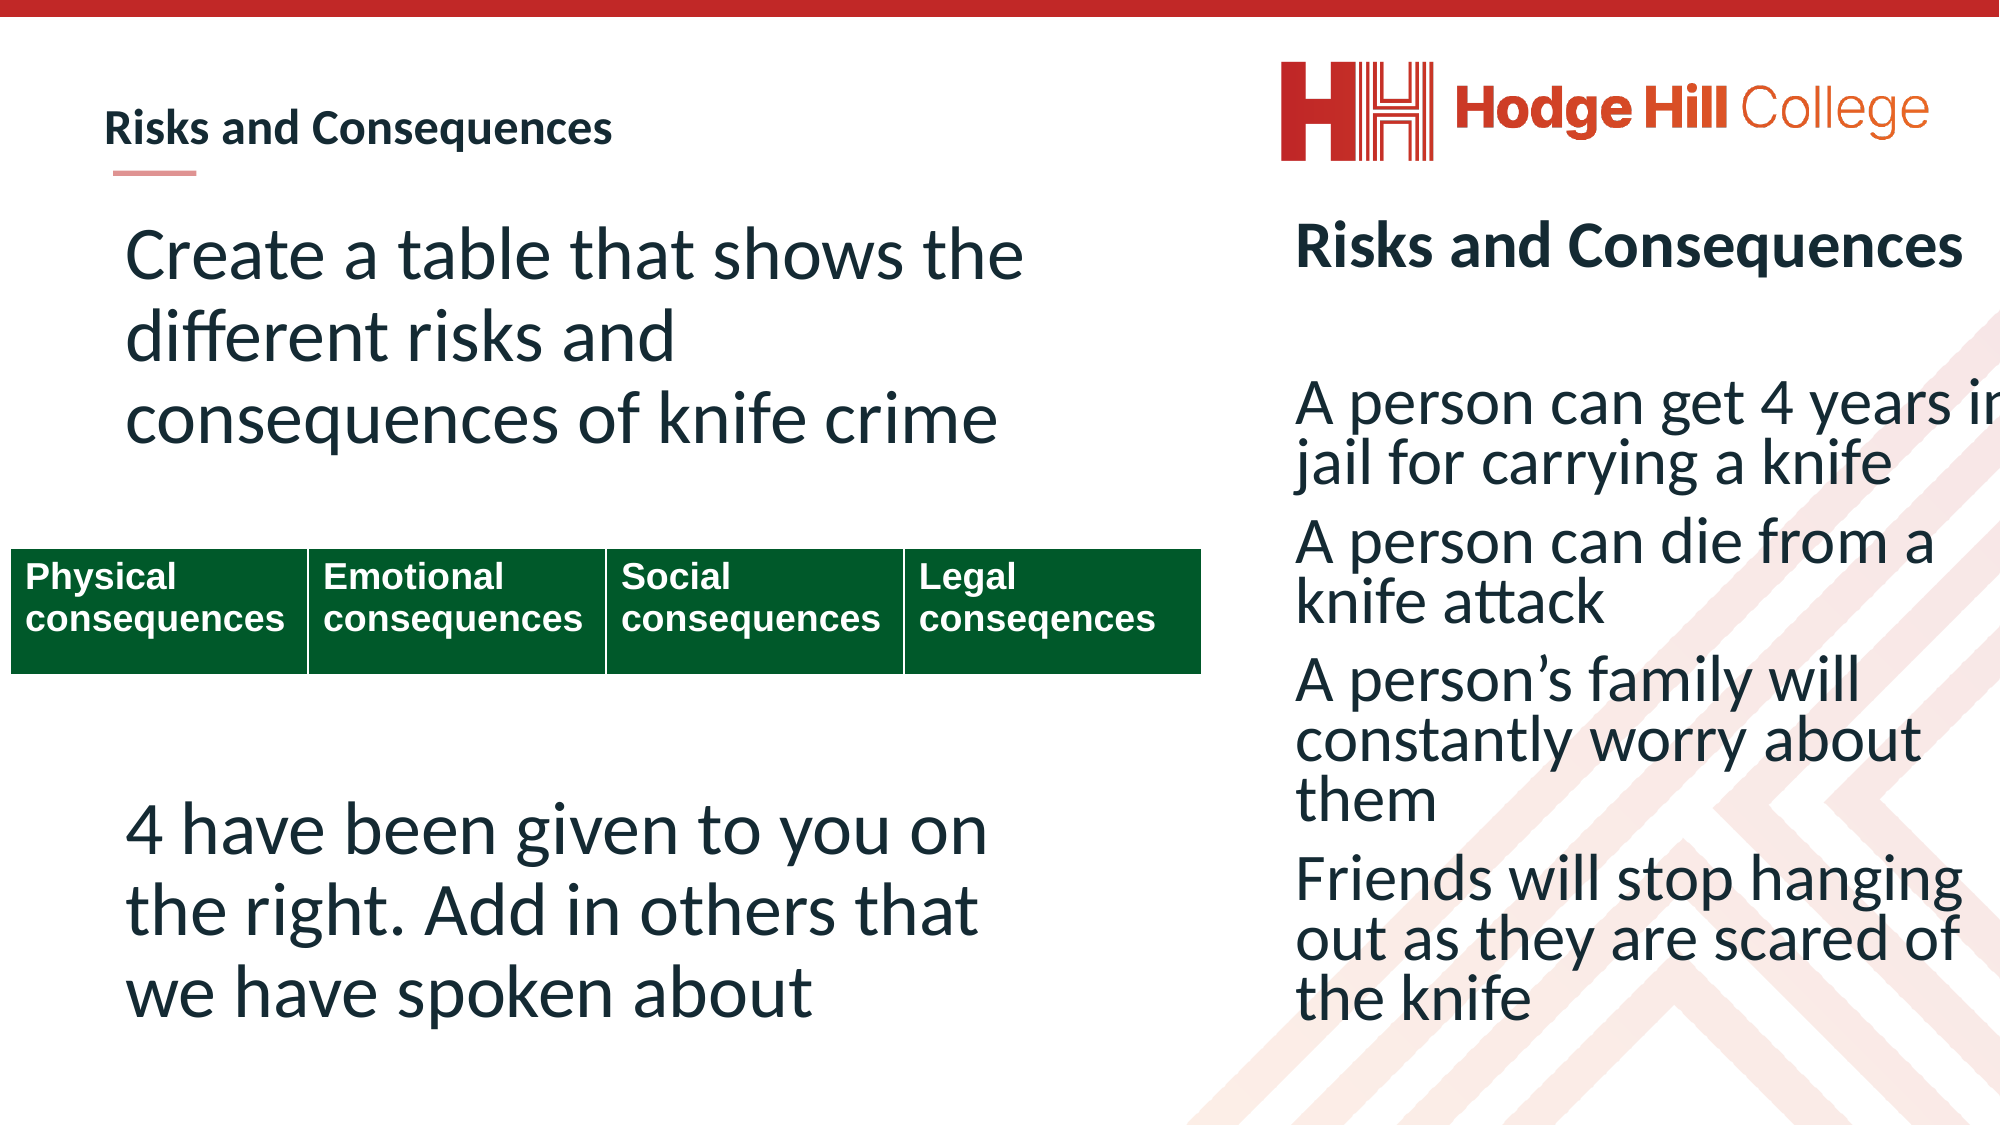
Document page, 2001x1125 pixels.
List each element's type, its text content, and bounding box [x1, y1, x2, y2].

table_header Social consequences [607, 549, 903, 674]
title Risks and Consequences [102, 29, 1091, 219]
picture [1073, 198, 2000, 1125]
table_header Emotional consequences [309, 549, 605, 674]
picture [1280, 61, 1929, 161]
table_header Legal conseqences [905, 549, 1073, 674]
picture [0, 0, 1999, 17]
table_header Physical consequences [11, 549, 307, 674]
list Create a table that shows the different risks and consequences of knife crime 4 have been given to you on the right. Add in others that we have spoken about [110, 680, 1073, 1046]
list Create a table that shows the different risks and consequences of knife crime 4 have been given to you on the right. Add in others that we have spoken about [110, 219, 1073, 547]
